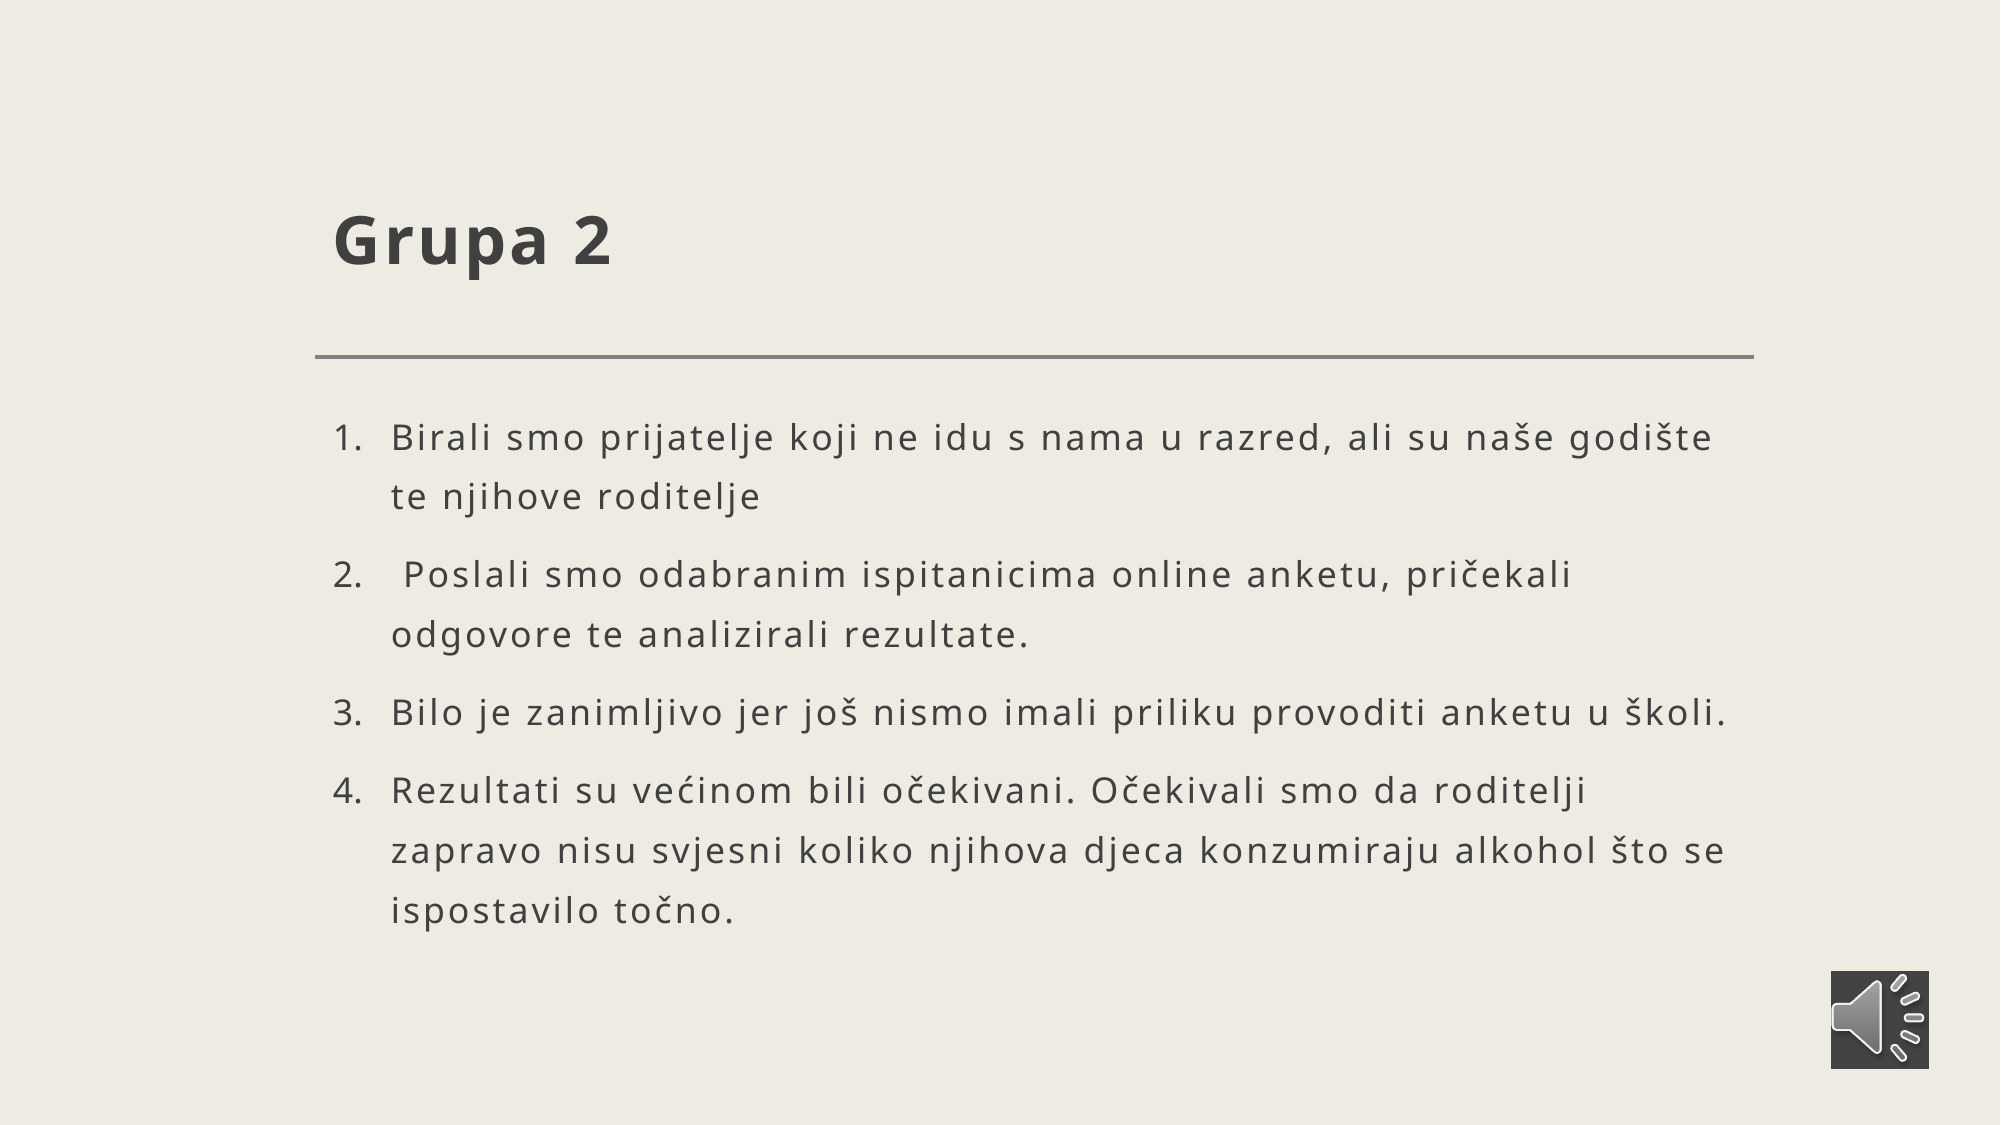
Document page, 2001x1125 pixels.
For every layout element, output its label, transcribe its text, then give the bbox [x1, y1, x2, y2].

picture [1830, 970, 1931, 1071]
title Grupa 2 [315, 72, 1754, 294]
list Birali smo prijatelje koji ne idu s nama u razred, ali su naše godište te njihove roditelje Poslali smo odabranim ispitanicima online anketu, pričekali odgovore te analizirali rezultate. Bilo je zanimljivo jer još nismo imali priliku provoditi anketu u školi. Rezultati su većinom bili očekivani. Očekivali smo da roditelji zapravo nisu svjesni koliko njihova djeca konzumiraju alkohol što se ispostavilo točno. [315, 379, 1754, 979]
